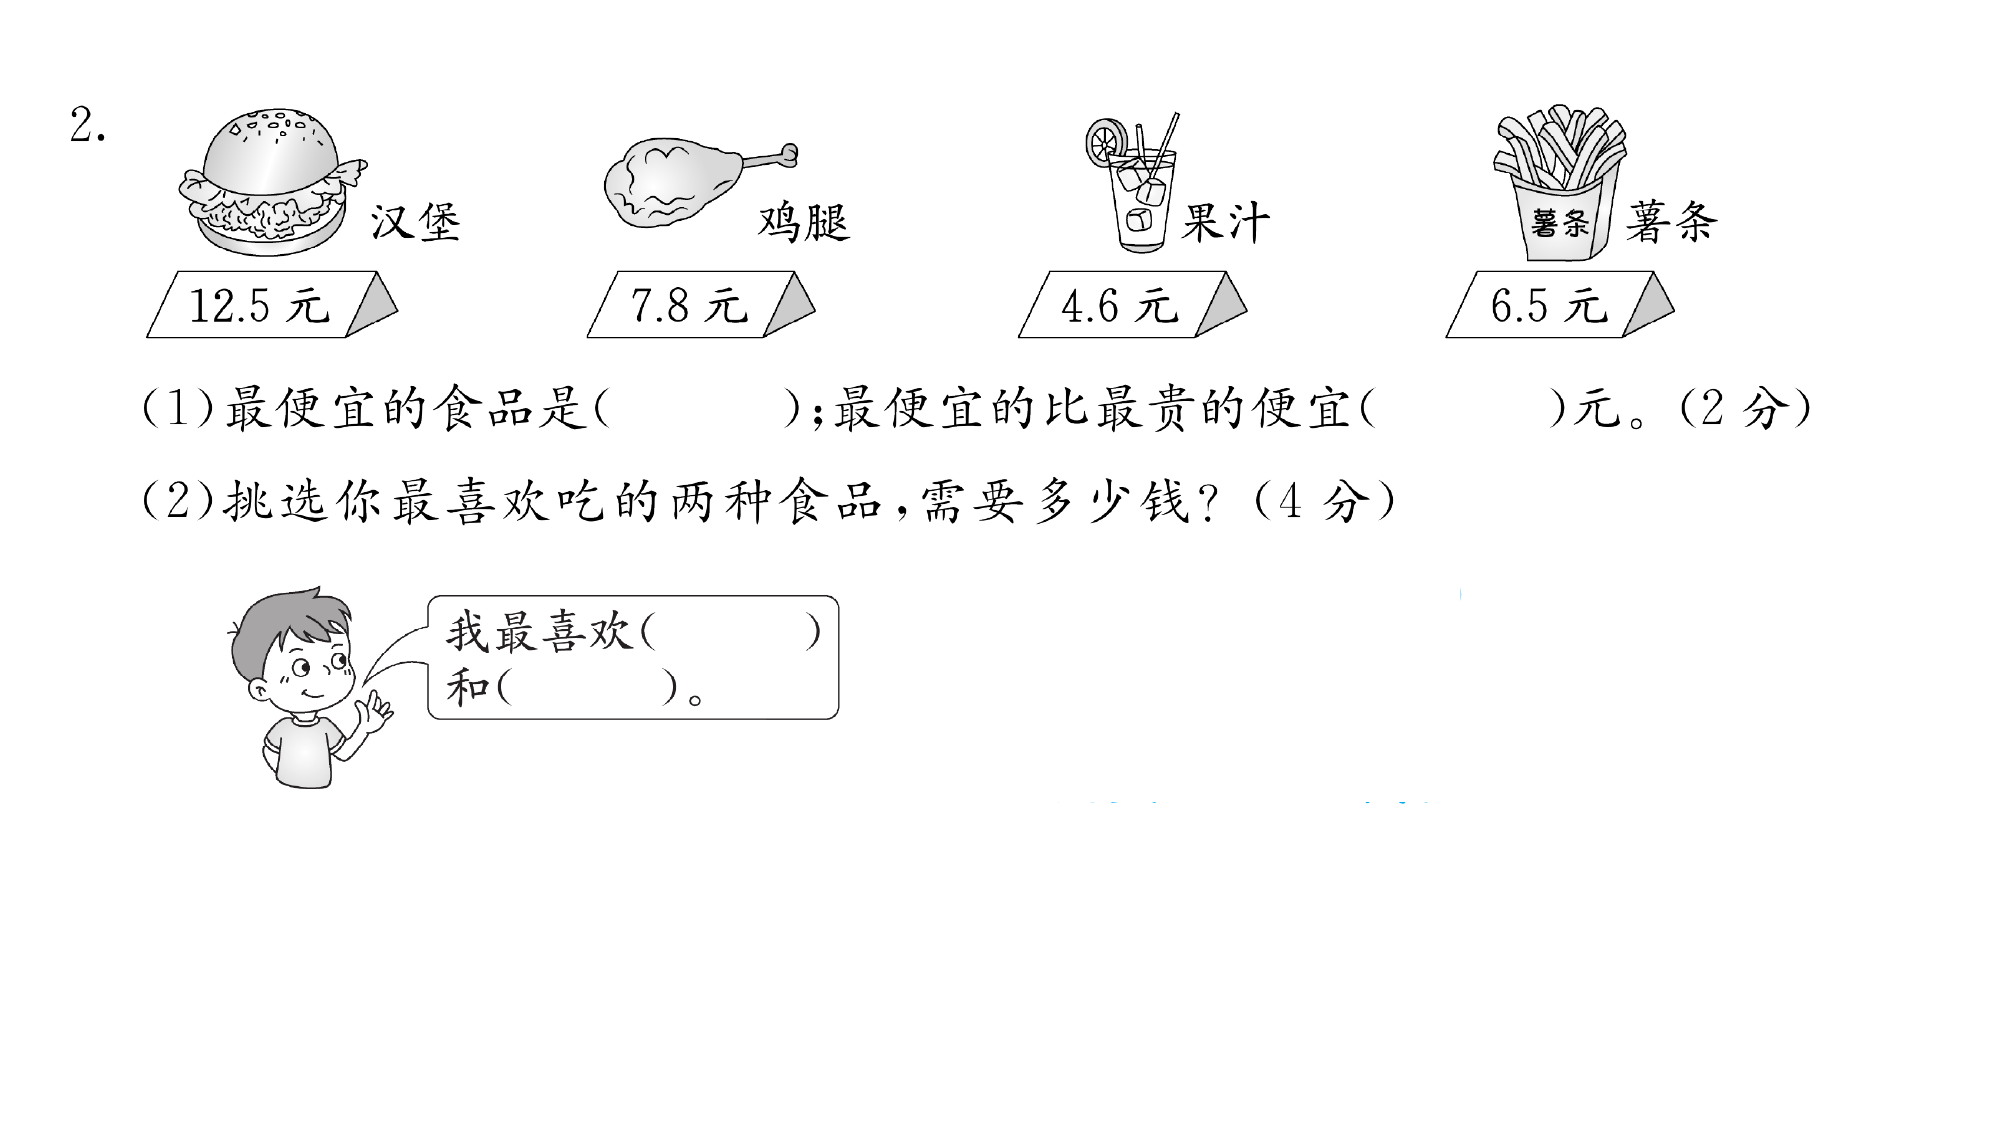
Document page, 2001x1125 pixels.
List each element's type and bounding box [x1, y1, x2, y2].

picture [66, 54, 1957, 821]
